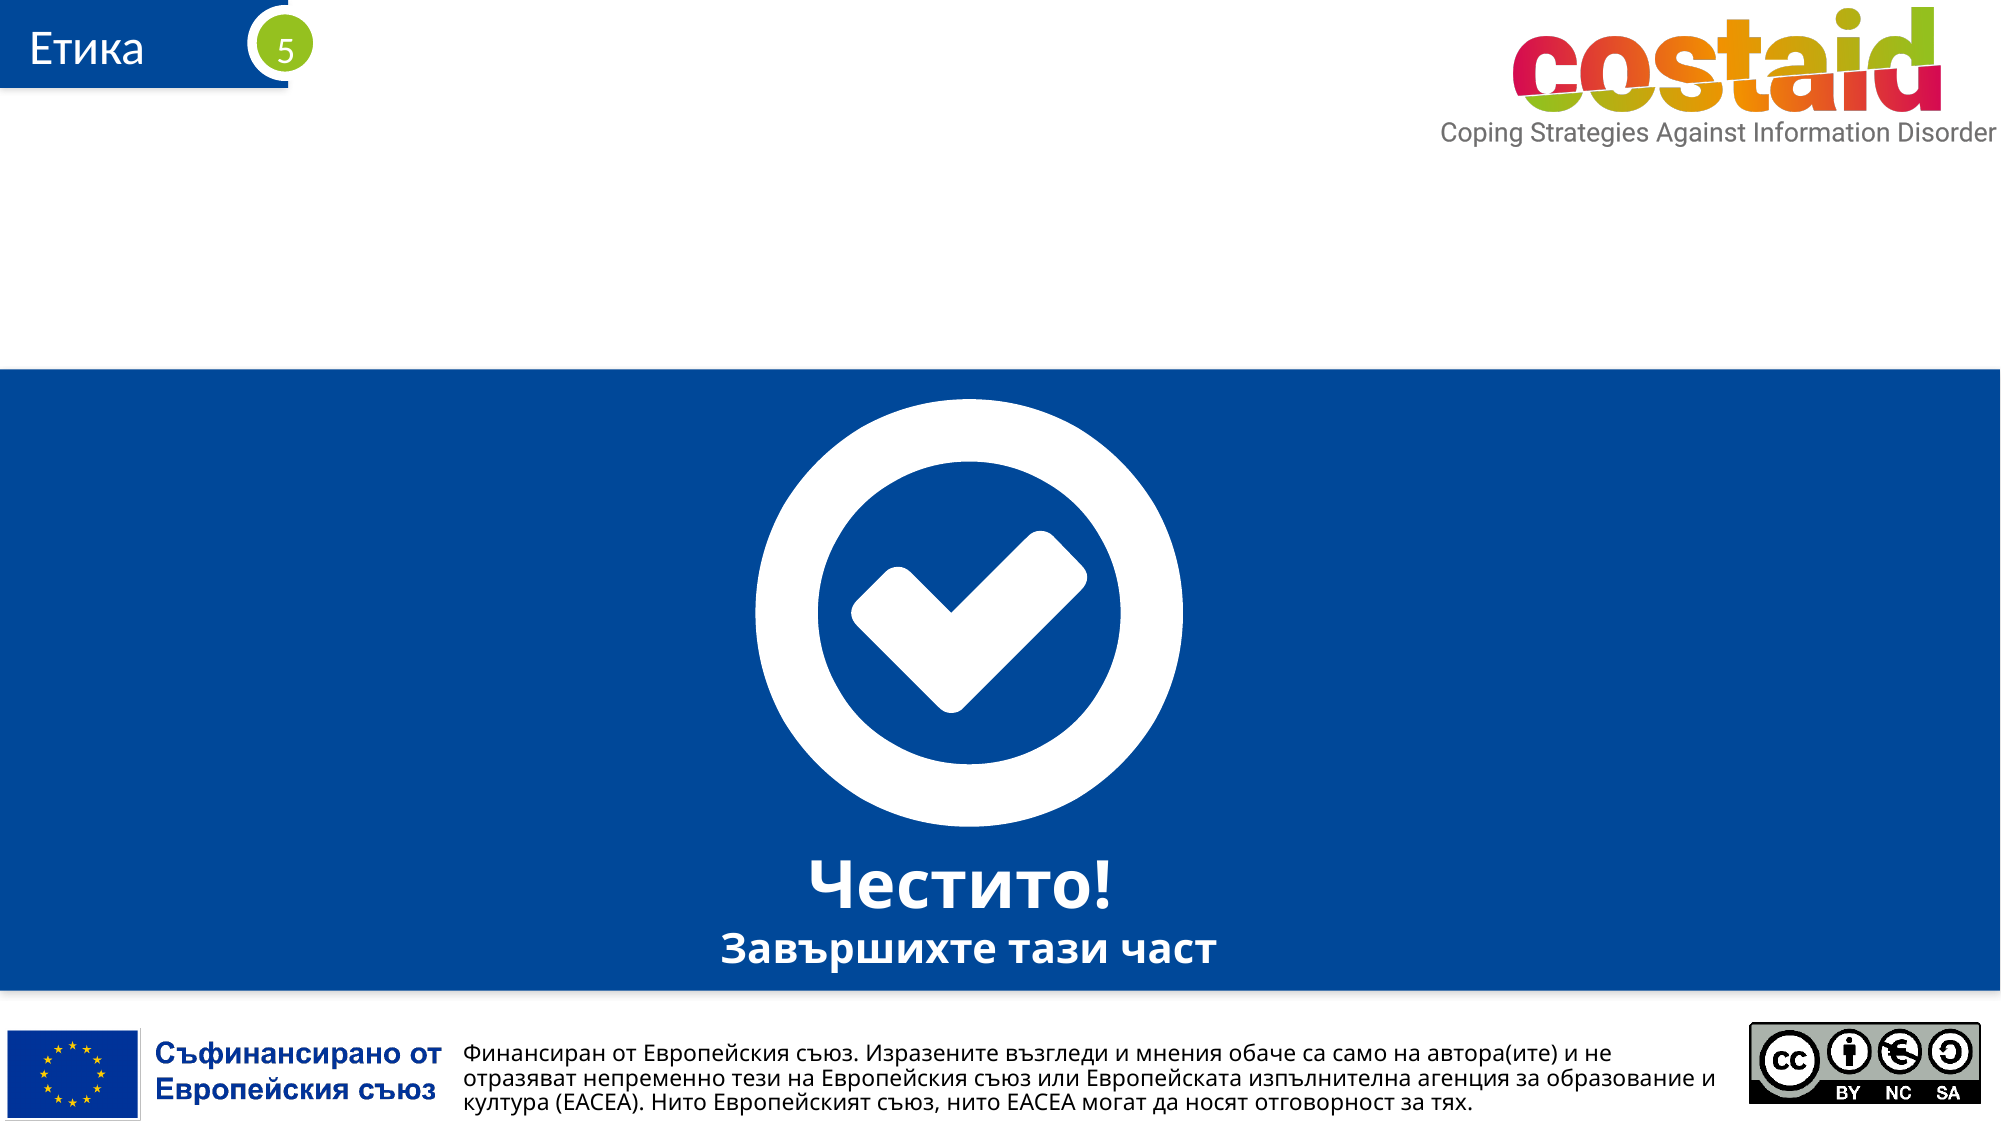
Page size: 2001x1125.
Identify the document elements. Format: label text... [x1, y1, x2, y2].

text_box Финансиран от Европейския съюз. Изразените възгледи и мнения обаче са само на автора(ите) и не отразяват непременно тези на Европейския съюз или Европейската изпълнителна агенция за образование и култура (EACEA). Нито Европейският съюз, нито EACEA могат да носят отговорност за тях. [448, 1026, 1736, 1125]
text_box Честито! Завършихте тази част [526, 798, 1411, 1016]
picture [1441, 7, 1997, 147]
picture [0, 1023, 460, 1125]
picture [754, 399, 1183, 828]
picture [1749, 1022, 1981, 1104]
